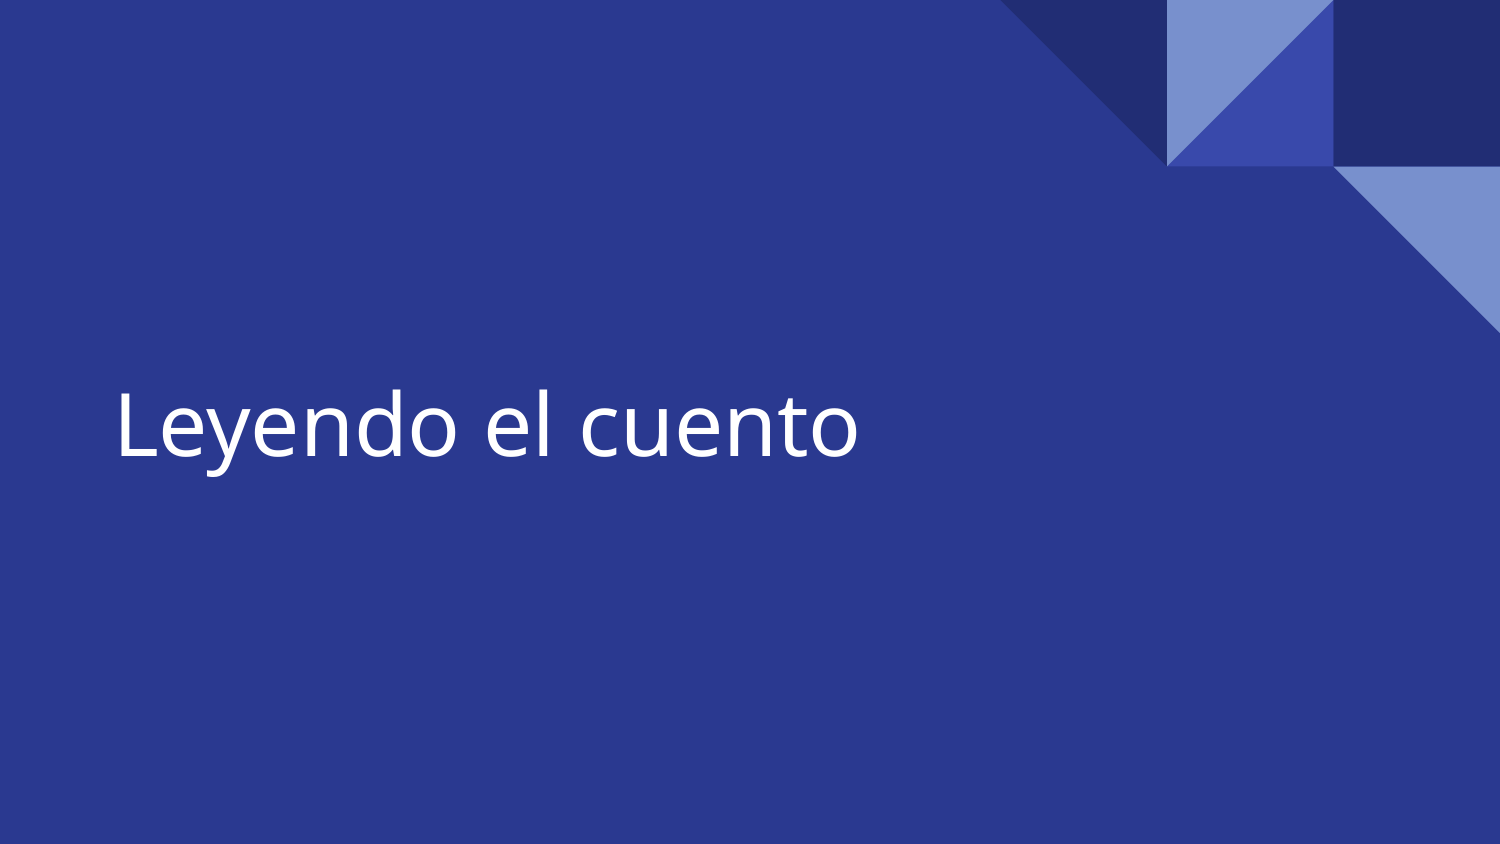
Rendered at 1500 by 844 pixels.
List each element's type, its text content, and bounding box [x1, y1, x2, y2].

title Leyendo el cuento [98, 353, 1447, 491]
